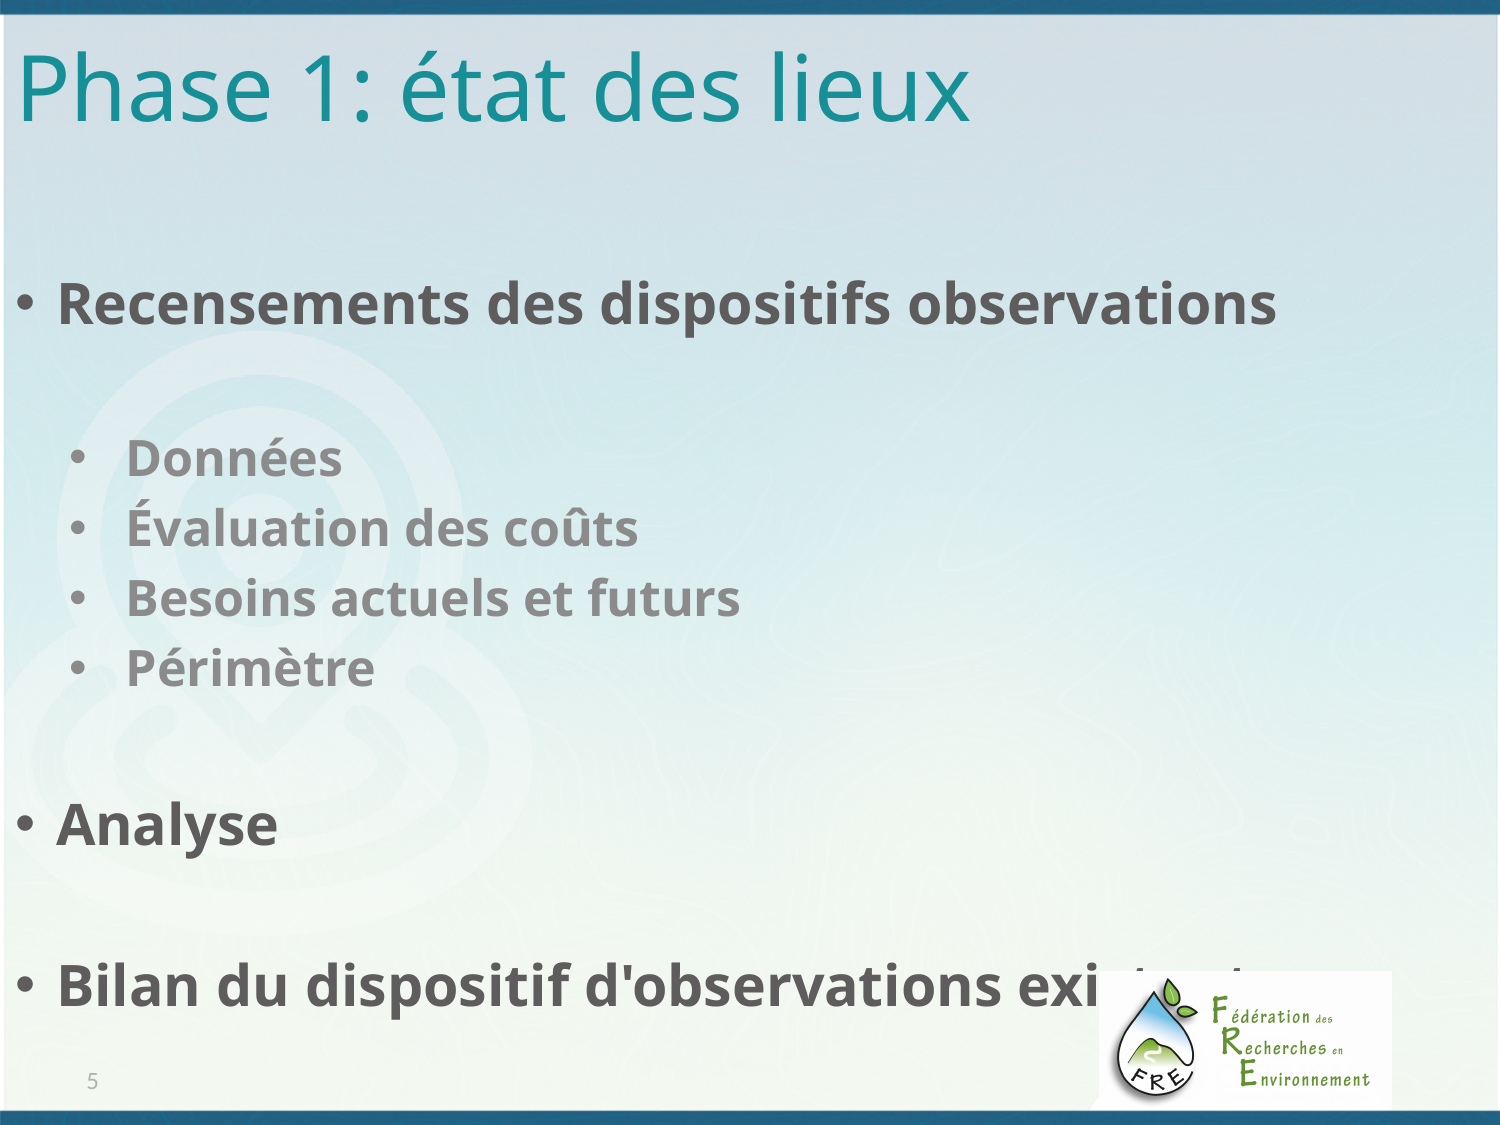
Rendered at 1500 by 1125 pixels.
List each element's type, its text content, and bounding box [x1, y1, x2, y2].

picture [0, 0, 1500, 1125]
slide_number 5 [35, 1050, 115, 1110]
title Phase 1: état des lieux [0, 14, 1275, 156]
subtitle Recensements des dispositifs observations Données Évaluation des coûts Besoins actuels et futurs Périmètre Analyse Bilan du dispositif d'observations existant [0, 179, 1486, 1028]
